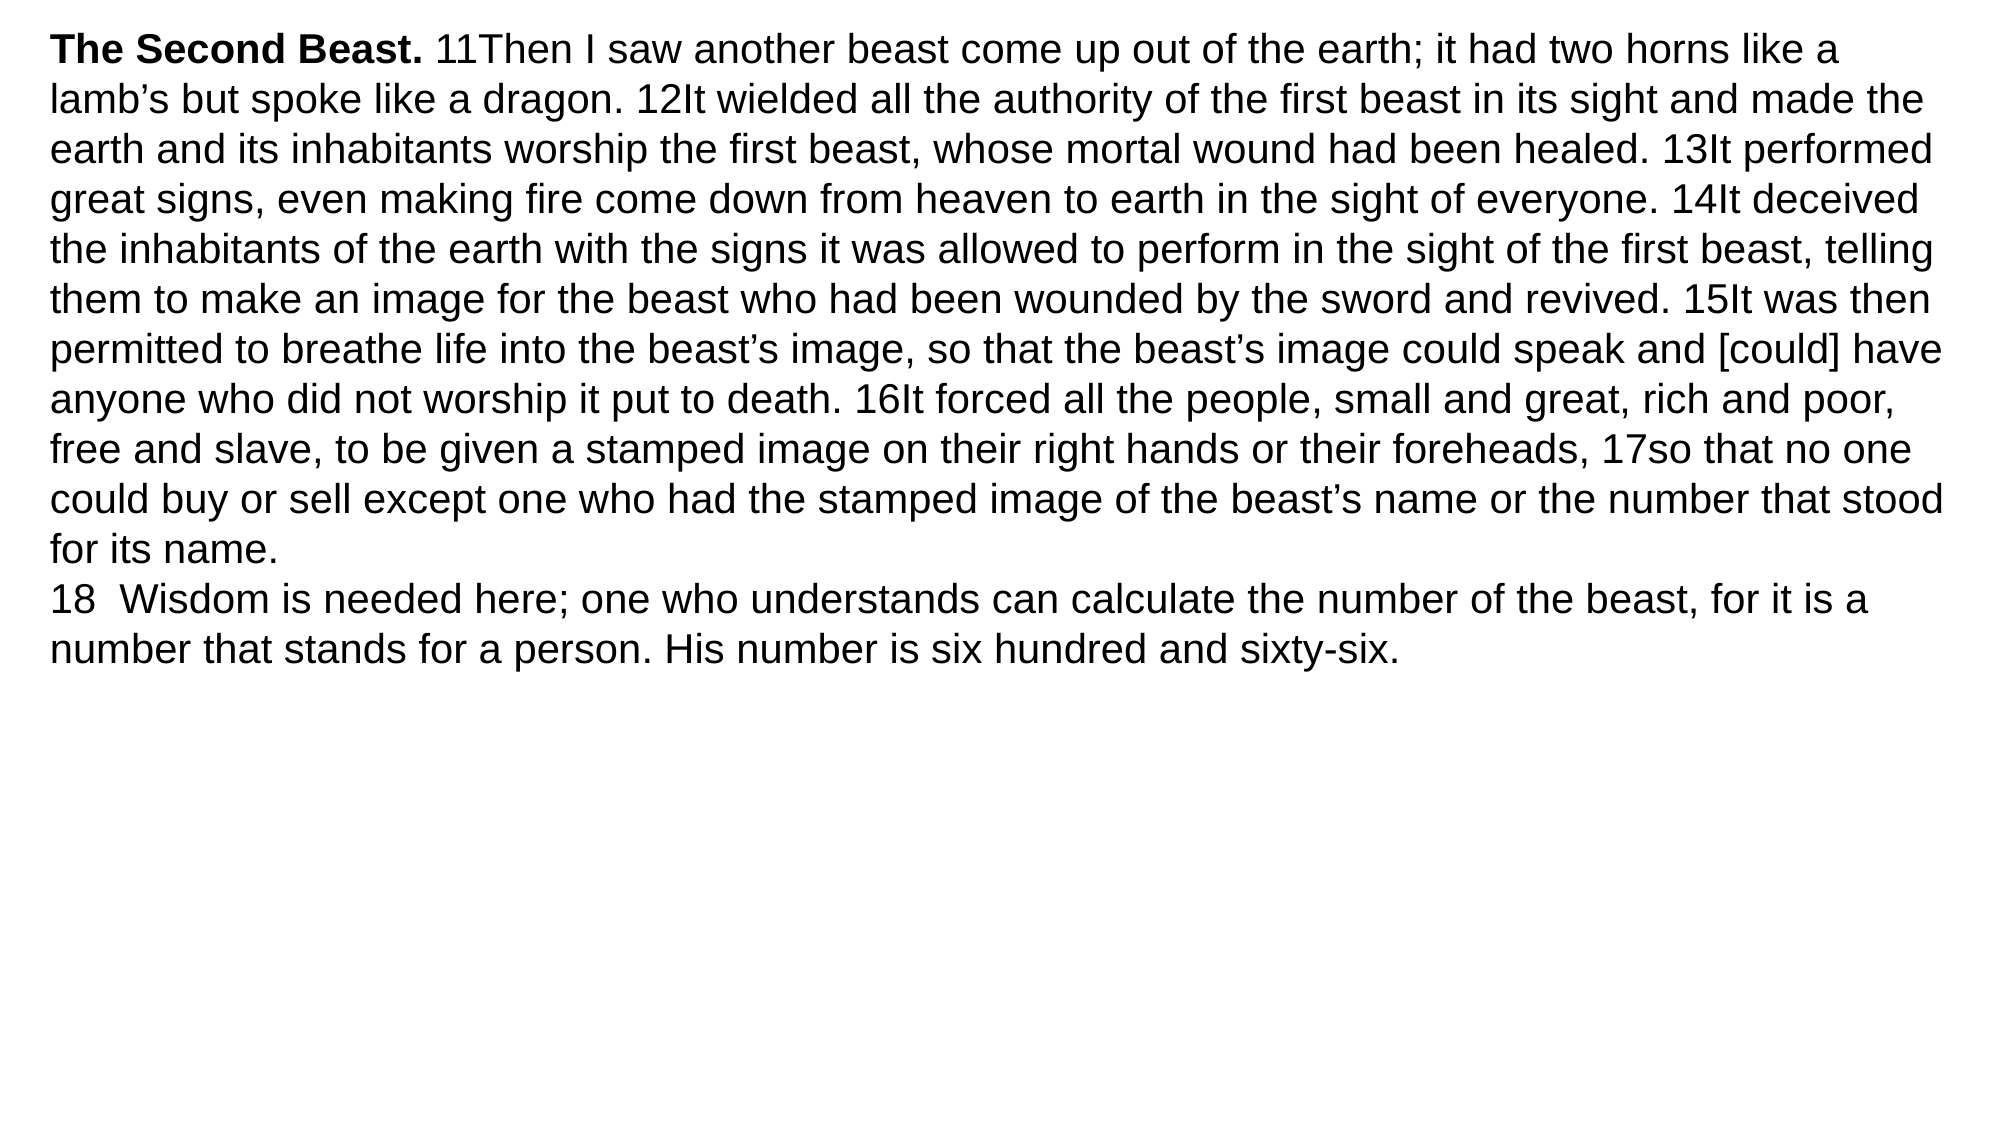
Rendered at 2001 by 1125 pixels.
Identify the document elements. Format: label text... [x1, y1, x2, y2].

text_box The Second Beast. 11Then I saw another beast come up out of the earth; it had two horns like a lamb’s but spoke like a dragon. 12It wielded all the authority of the first beast in its sight and made the earth and its inhabitants worship the first beast, whose mortal wound had been healed. 13It performed great signs, even making fire come down from heaven to earth in the sight of everyone. 14It deceived the inhabitants of the earth with the signs it was allowed to perform in the sight of the first beast, telling them to make an image for the beast who had been wounded by the sword and revived. 15It was then permitted to breathe life into the beast’s image, so that the beast’s image could speak and [could] have anyone who did not worship it put to death. 16It forced all the people, small and great, rich and poor, free and slave, to be given a stamped image on their right hands or their foreheads, 17so that no one could buy or sell except one who had the stamped image of the beast’s name or the number that stood for its name. 18 Wisdom is needed here; one who understands can calculate the number of the beast, for it is a number that stands for a person. His number is six hundred and sixty-six. [34, 14, 1975, 780]
